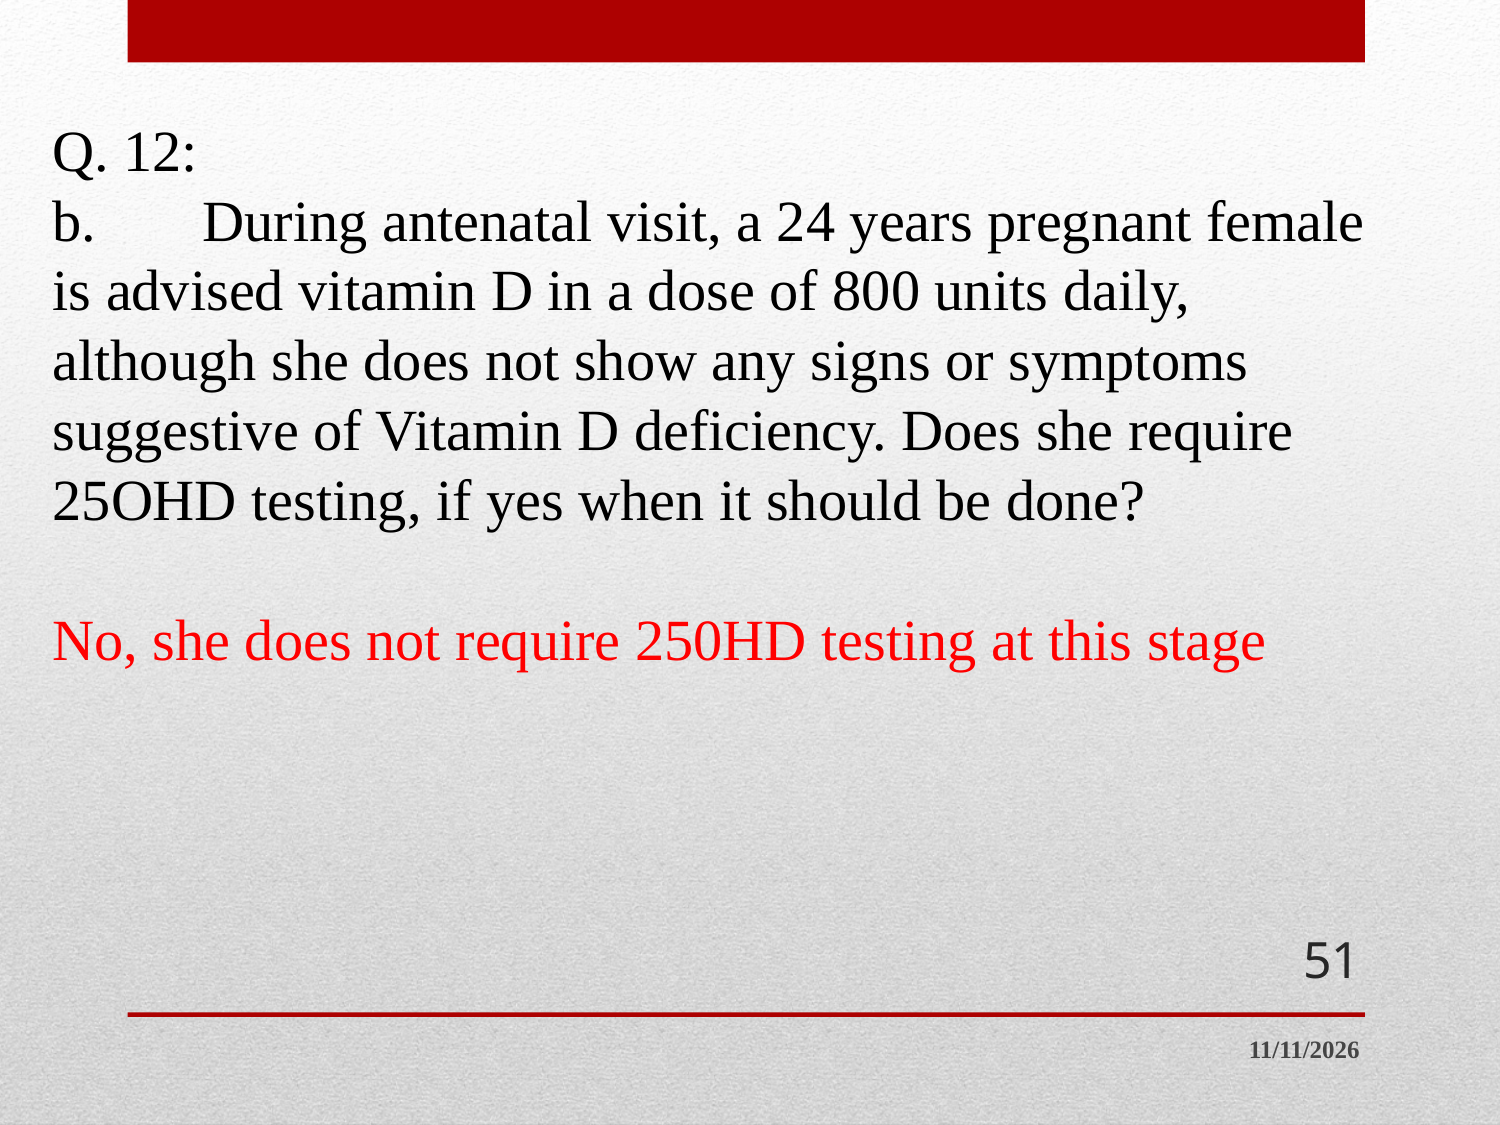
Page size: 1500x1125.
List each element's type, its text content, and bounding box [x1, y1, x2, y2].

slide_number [1025, 1018, 1375, 1079]
title Q. 12: b. During antenatal visit, a 24 years pregnant female is advised vitamin D in a dose of 800 units daily, although she does not show any signs or symptoms suggestive of Vitamin D deficiency. Does she require 25OHD testing, if yes when it should be done? No, she does not require 250HD testing at this stage [37, 487, 1413, 750]
slide_number 51 [1250, 933, 1375, 993]
